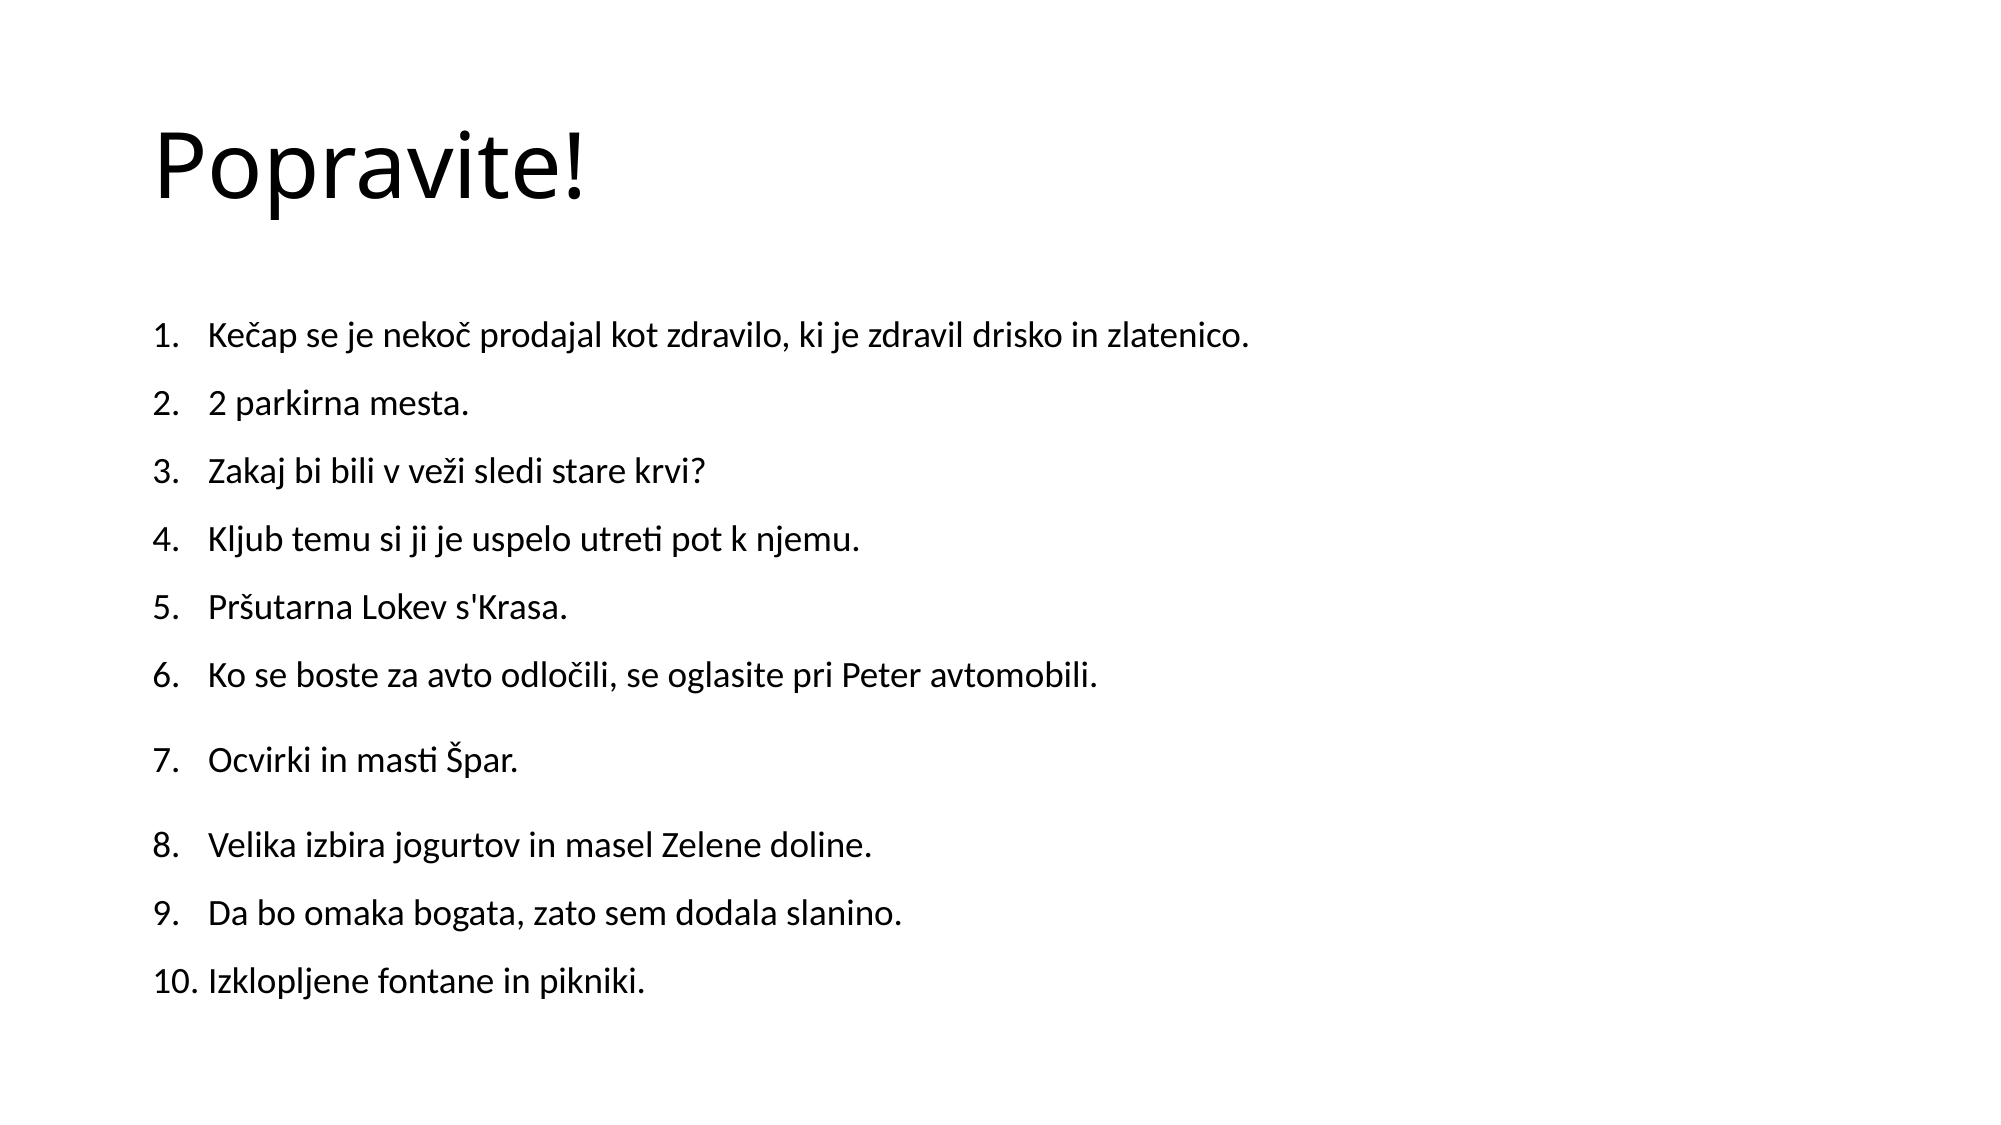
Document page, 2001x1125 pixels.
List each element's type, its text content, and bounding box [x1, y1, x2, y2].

title Popravite! [137, 59, 1863, 278]
list Kečap se je nekoč prodajal kot zdravilo, ki je zdravil drisko in zlatenico. 2 parkirna mesta. Zakaj bi bili v veži sledi stare krvi? Kljub temu si ji je uspelo utreti pot k njemu. Pršutarna Lokev s'Krasa. Ko se boste za avto odločili, se oglasite pri Peter avtomobili. Ocvirki in masti Špar. Velika izbira jogurtov in masel Zelene doline. Da bo omaka bogata, zato sem dodala slanino. Izklopljene fontane in pikniki. [137, 299, 1863, 1014]
